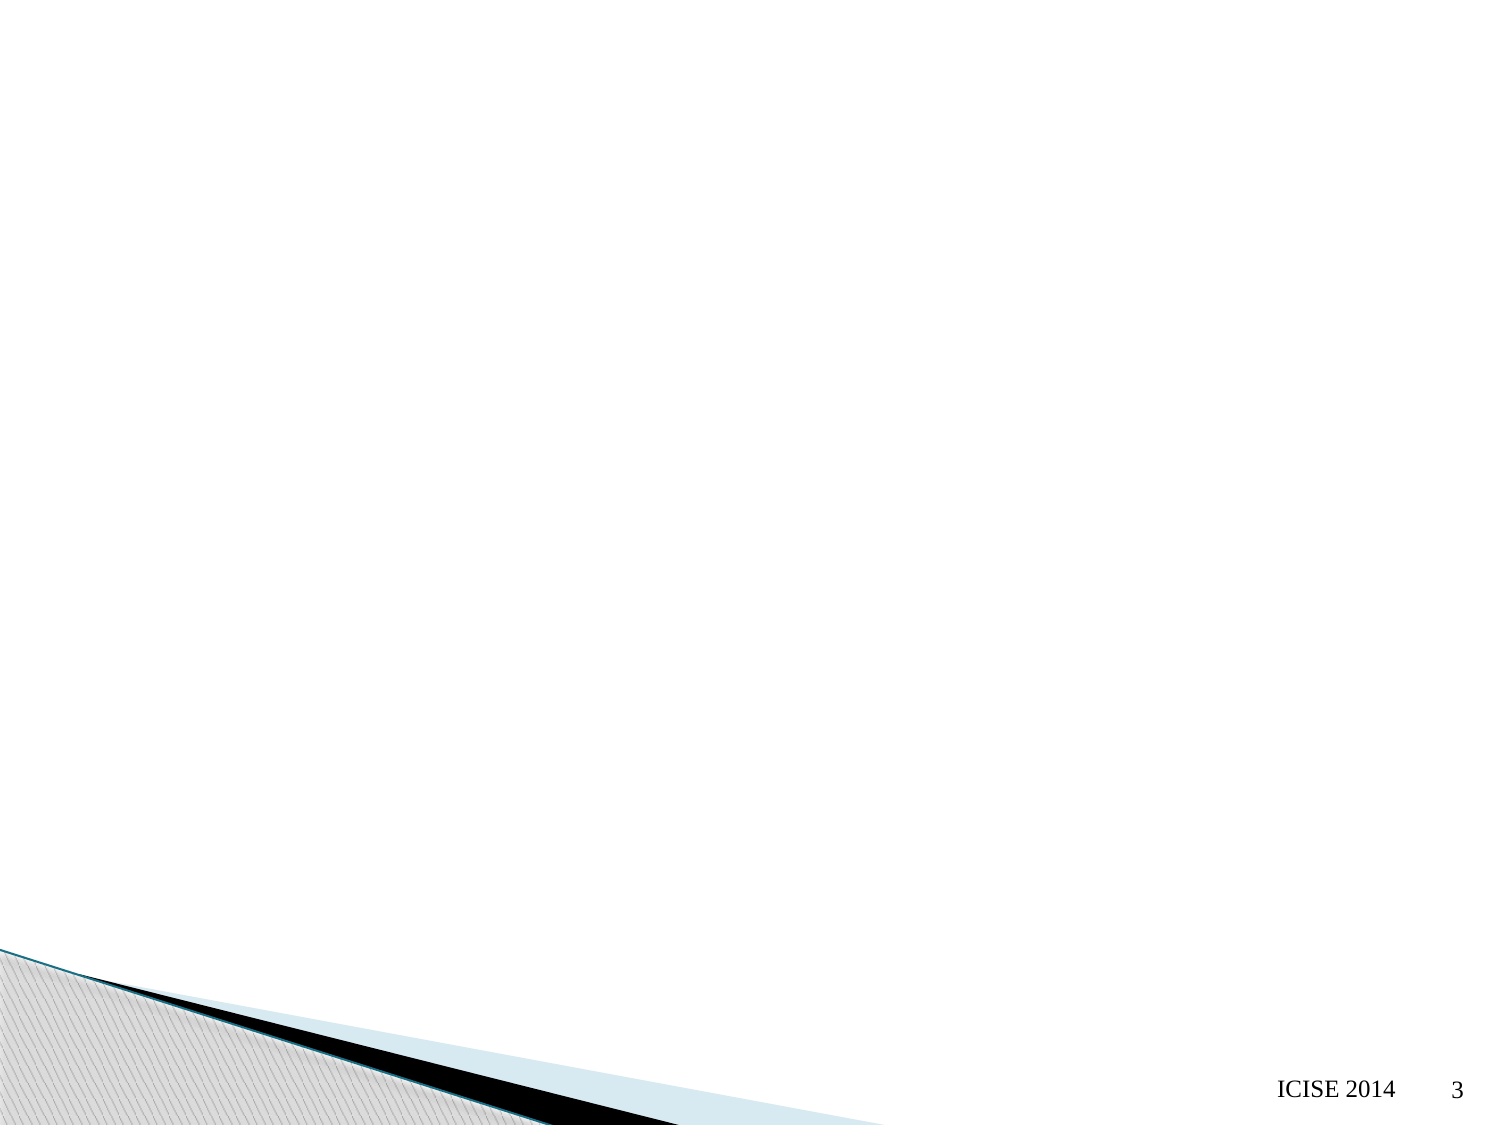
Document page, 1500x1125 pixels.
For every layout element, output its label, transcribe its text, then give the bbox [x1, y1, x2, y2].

footer ICISE 2014 [1025, 1050, 1411, 1110]
slide_number 3 [1418, 1051, 1479, 1112]
